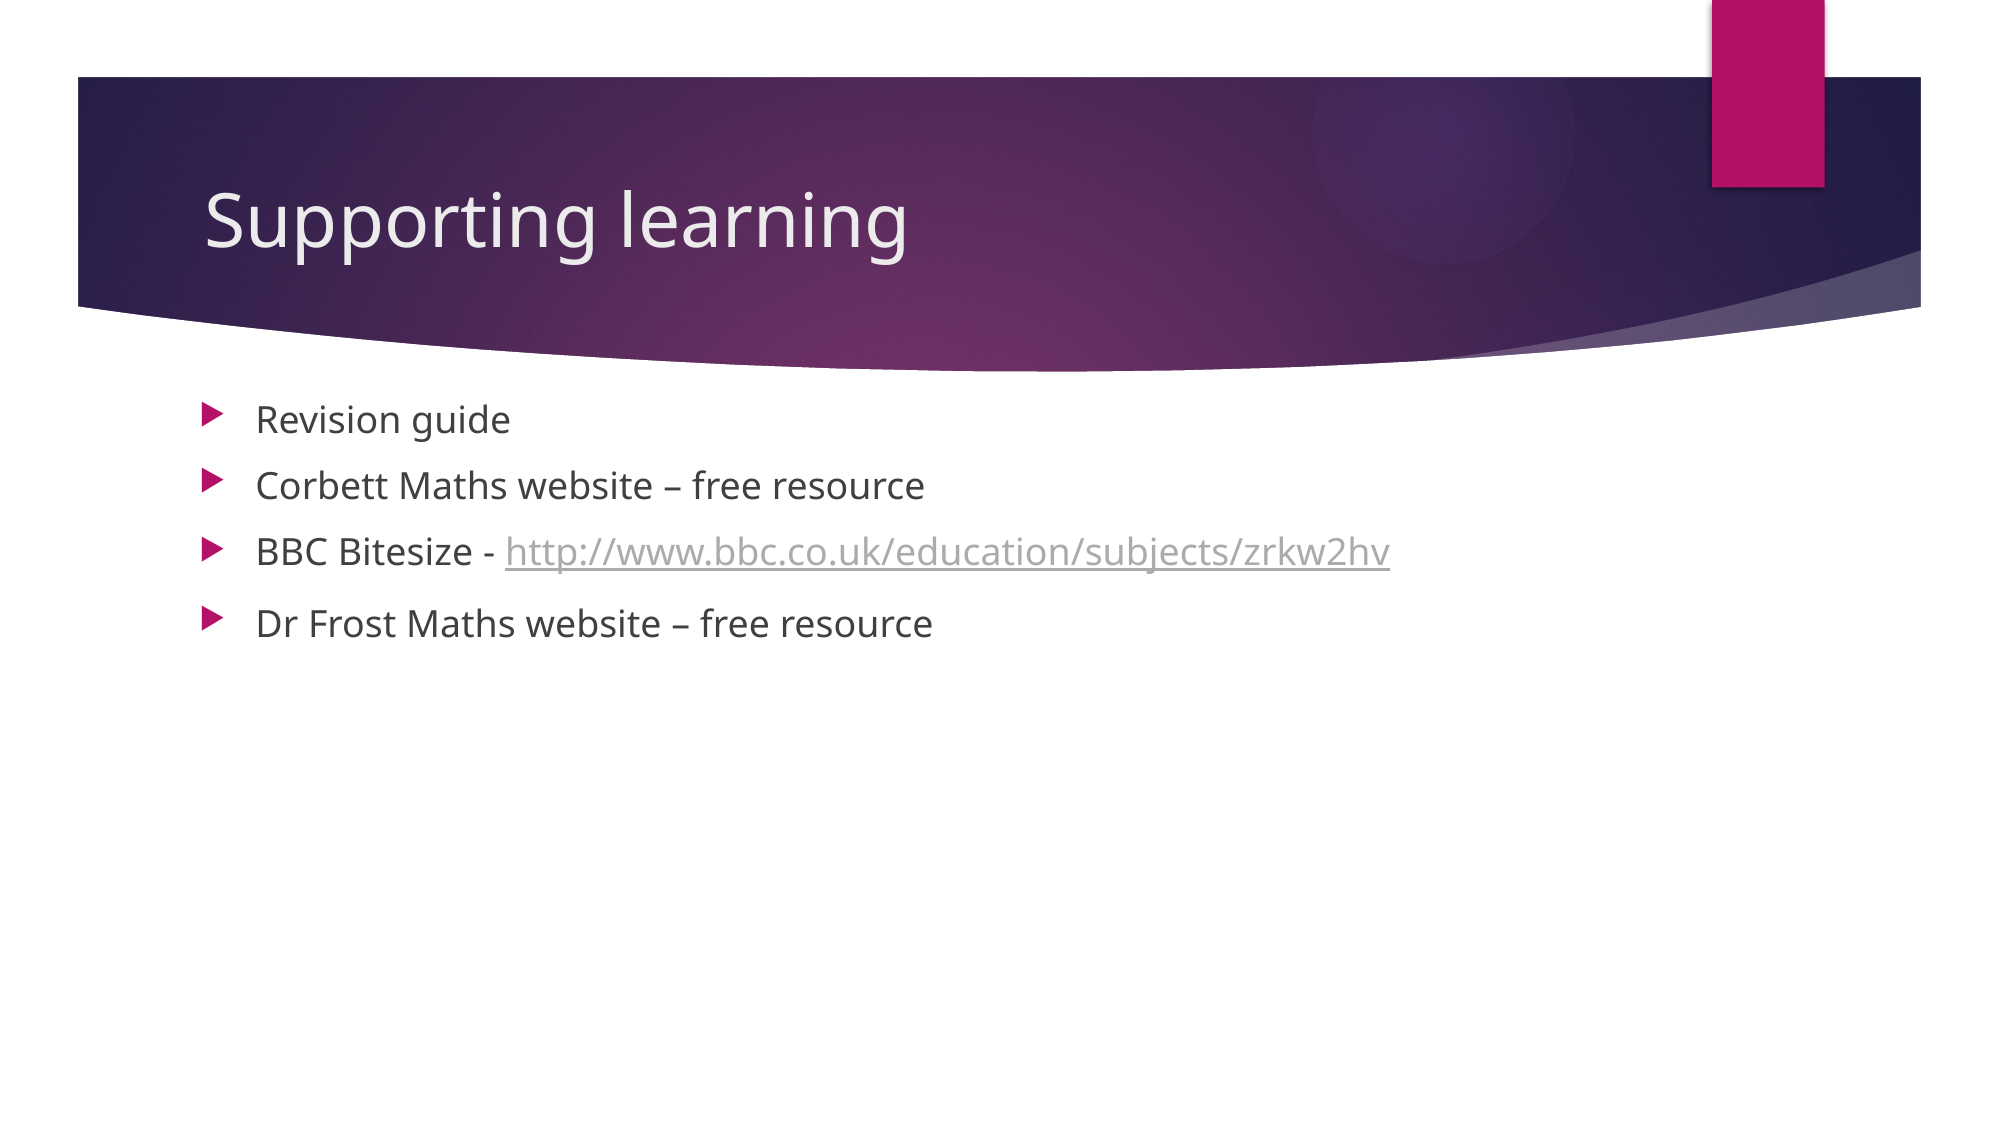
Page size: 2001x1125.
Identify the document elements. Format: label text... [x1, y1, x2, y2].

title Supporting learning [189, 159, 1627, 276]
list Revision guide Corbett Maths website – free resource BBC Bitesize - http://www.bbc.co.uk/education/subjects/zrkw2hv Dr Frost Maths website – free resource [184, 388, 1632, 950]
